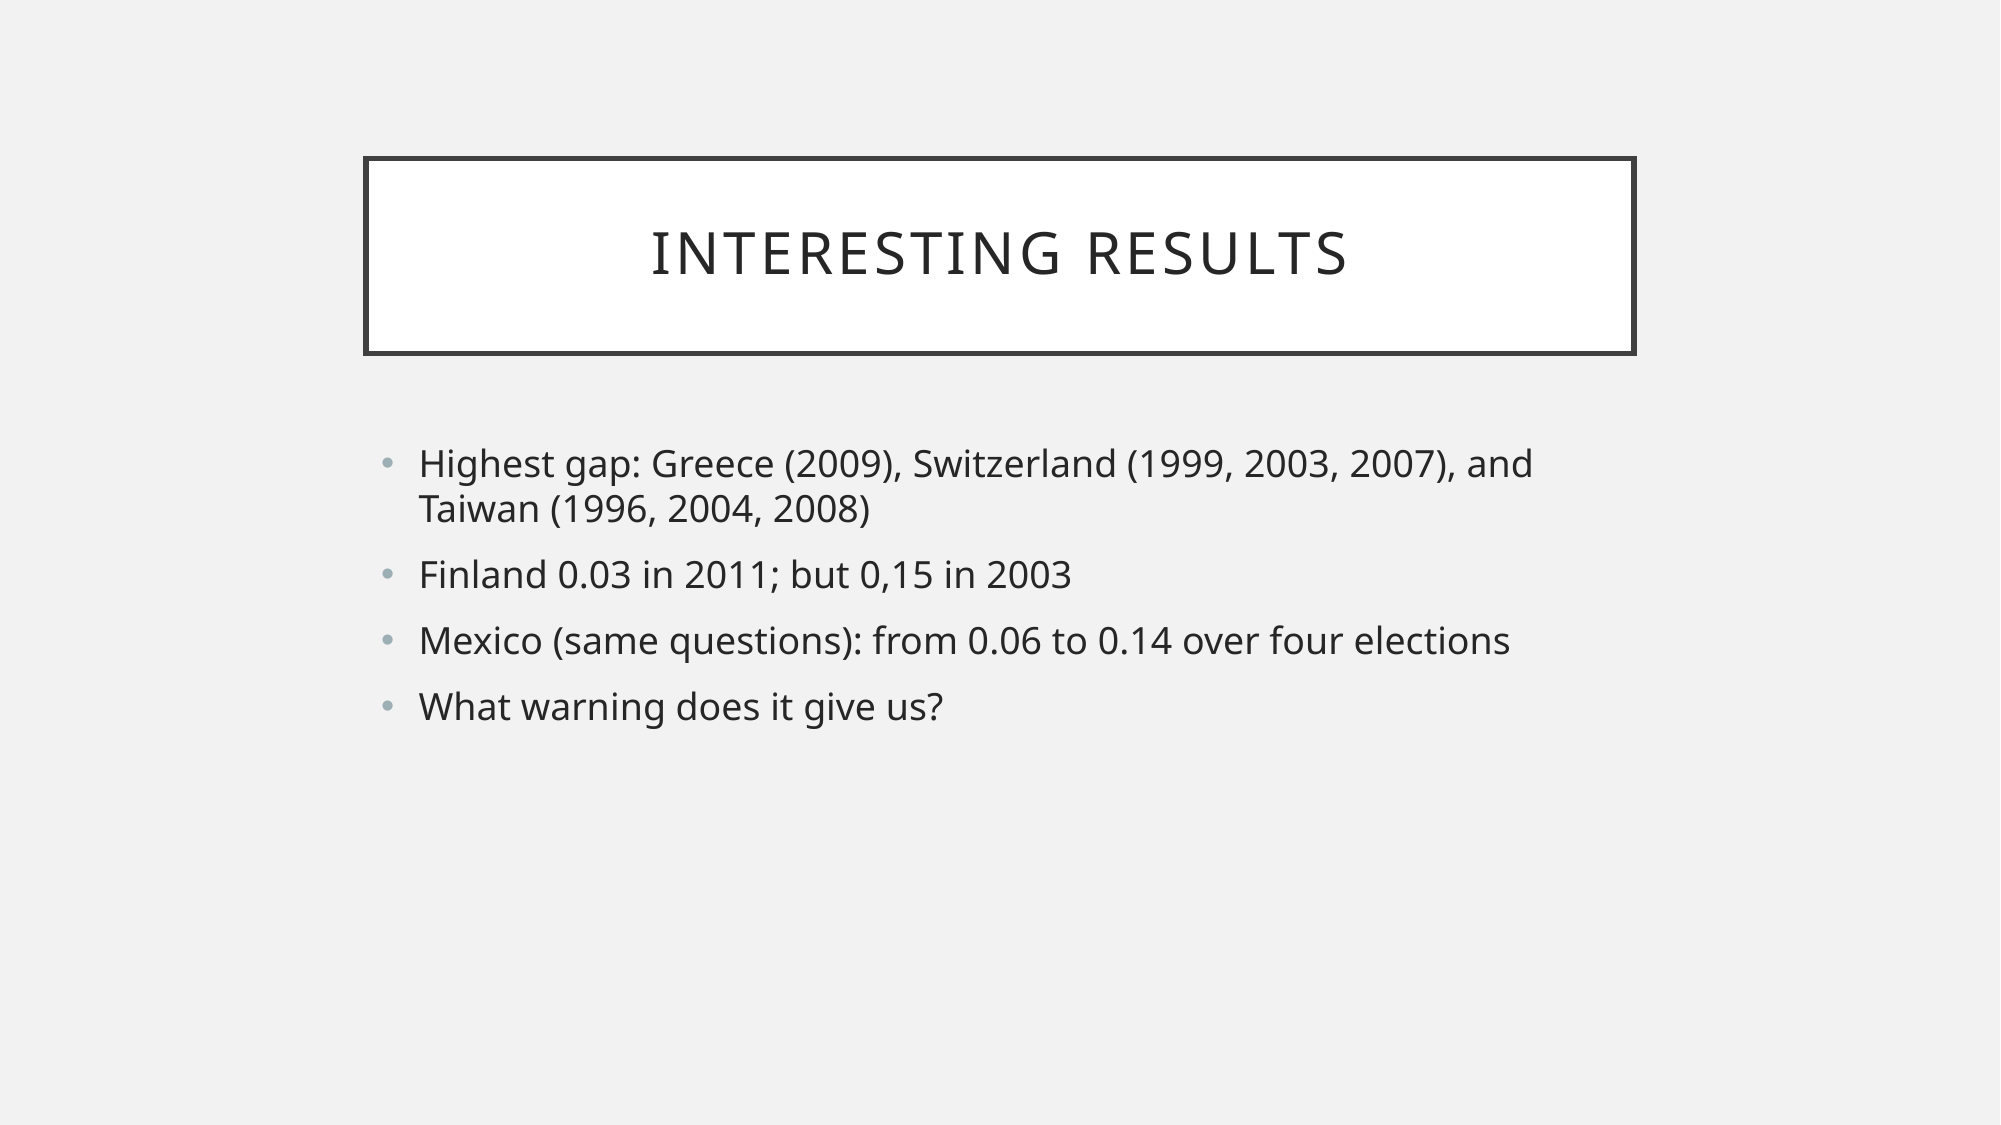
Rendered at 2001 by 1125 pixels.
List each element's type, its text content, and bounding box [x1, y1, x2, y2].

list Highest gap: Greece (2009), Switzerland (1999, 2003, 2007), and Taiwan (1996, 2004, 2008) Finland 0.03 in 2011; but 0,15 in 2003 Mexico (same questions): from 0.06 to 0.14 over four elections What warning does it give us? [366, 432, 1634, 942]
title Interesting results [363, 156, 1637, 356]
